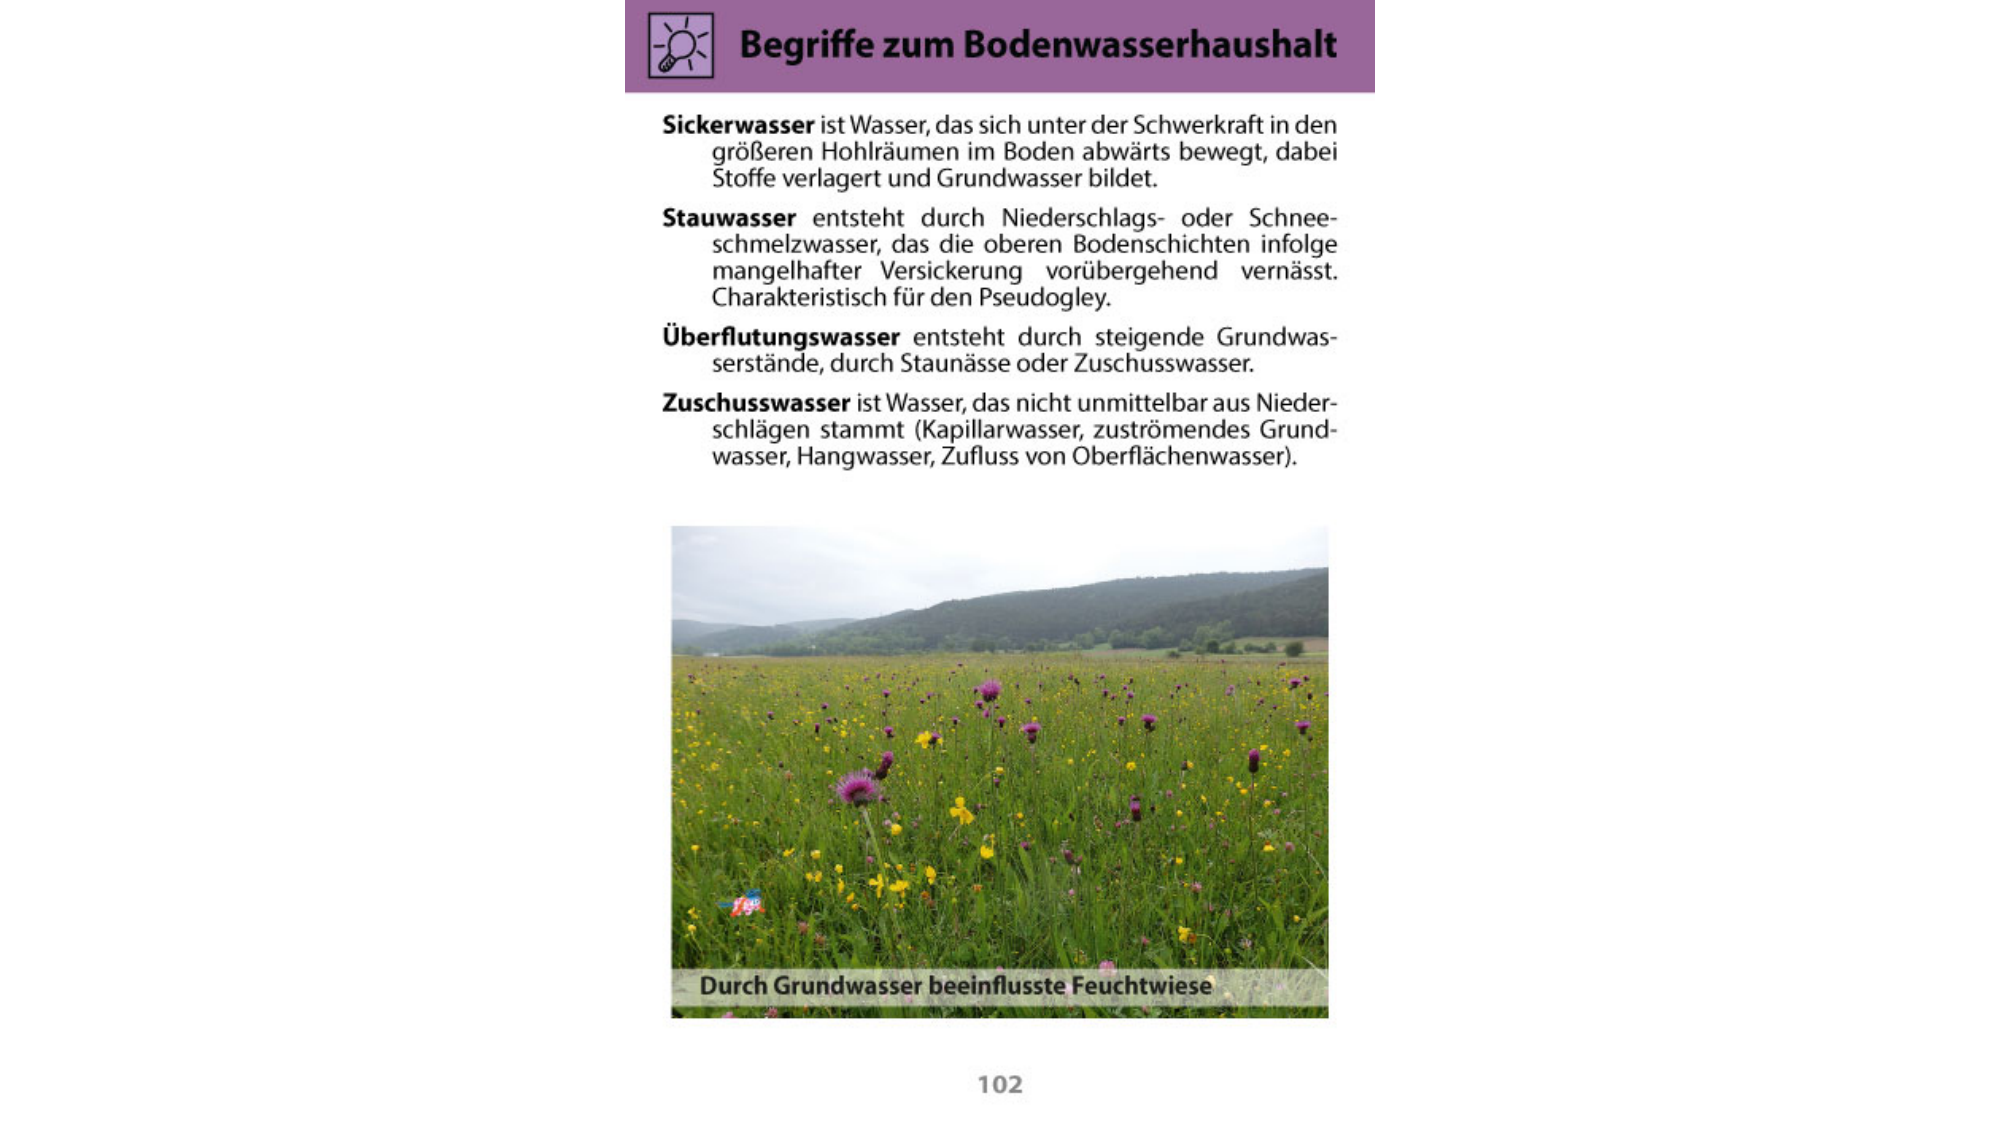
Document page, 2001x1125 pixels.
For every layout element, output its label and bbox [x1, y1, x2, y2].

picture [625, 0, 1375, 1125]
